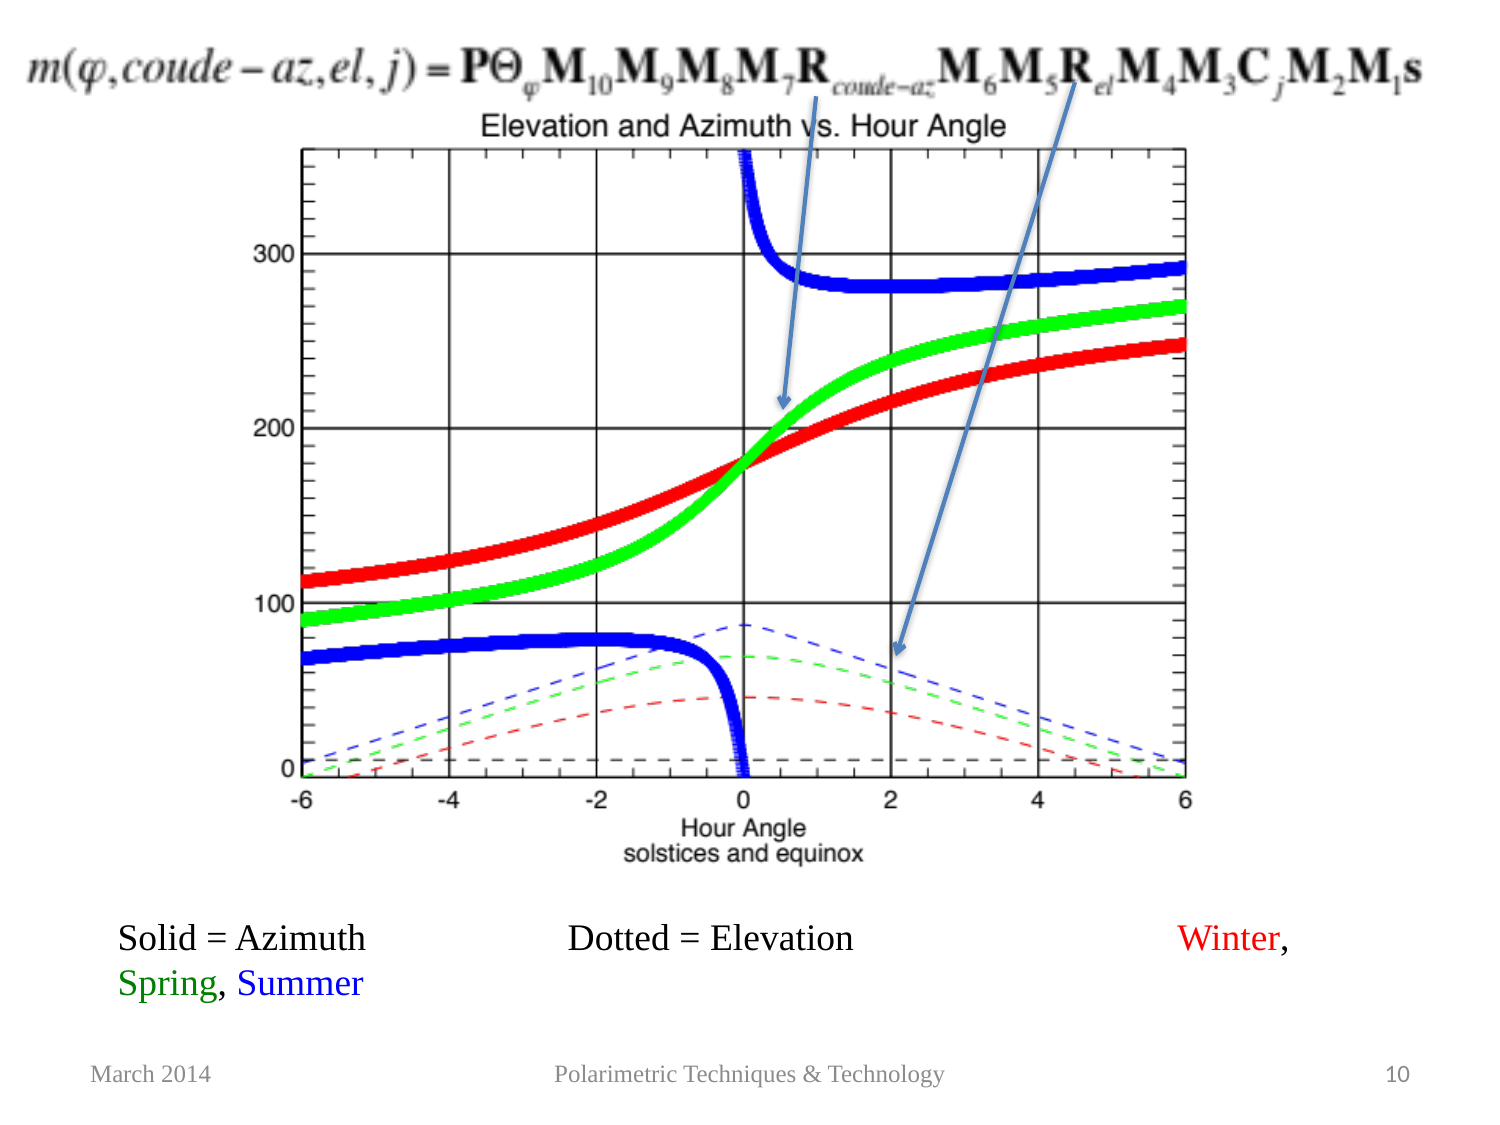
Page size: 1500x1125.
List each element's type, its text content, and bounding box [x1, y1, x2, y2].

footer Polarimetric Techniques & Technology [512, 1042, 988, 1103]
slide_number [75, 1042, 425, 1103]
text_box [22, 36, 1426, 107]
picture [252, 110, 1201, 874]
slide_number 10 [1074, 1042, 1425, 1103]
text_box Solid = Azimuth Dotted = Elevation Winter, Spring, Summer [102, 905, 1362, 1011]
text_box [895, 81, 1076, 657]
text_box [782, 96, 817, 411]
